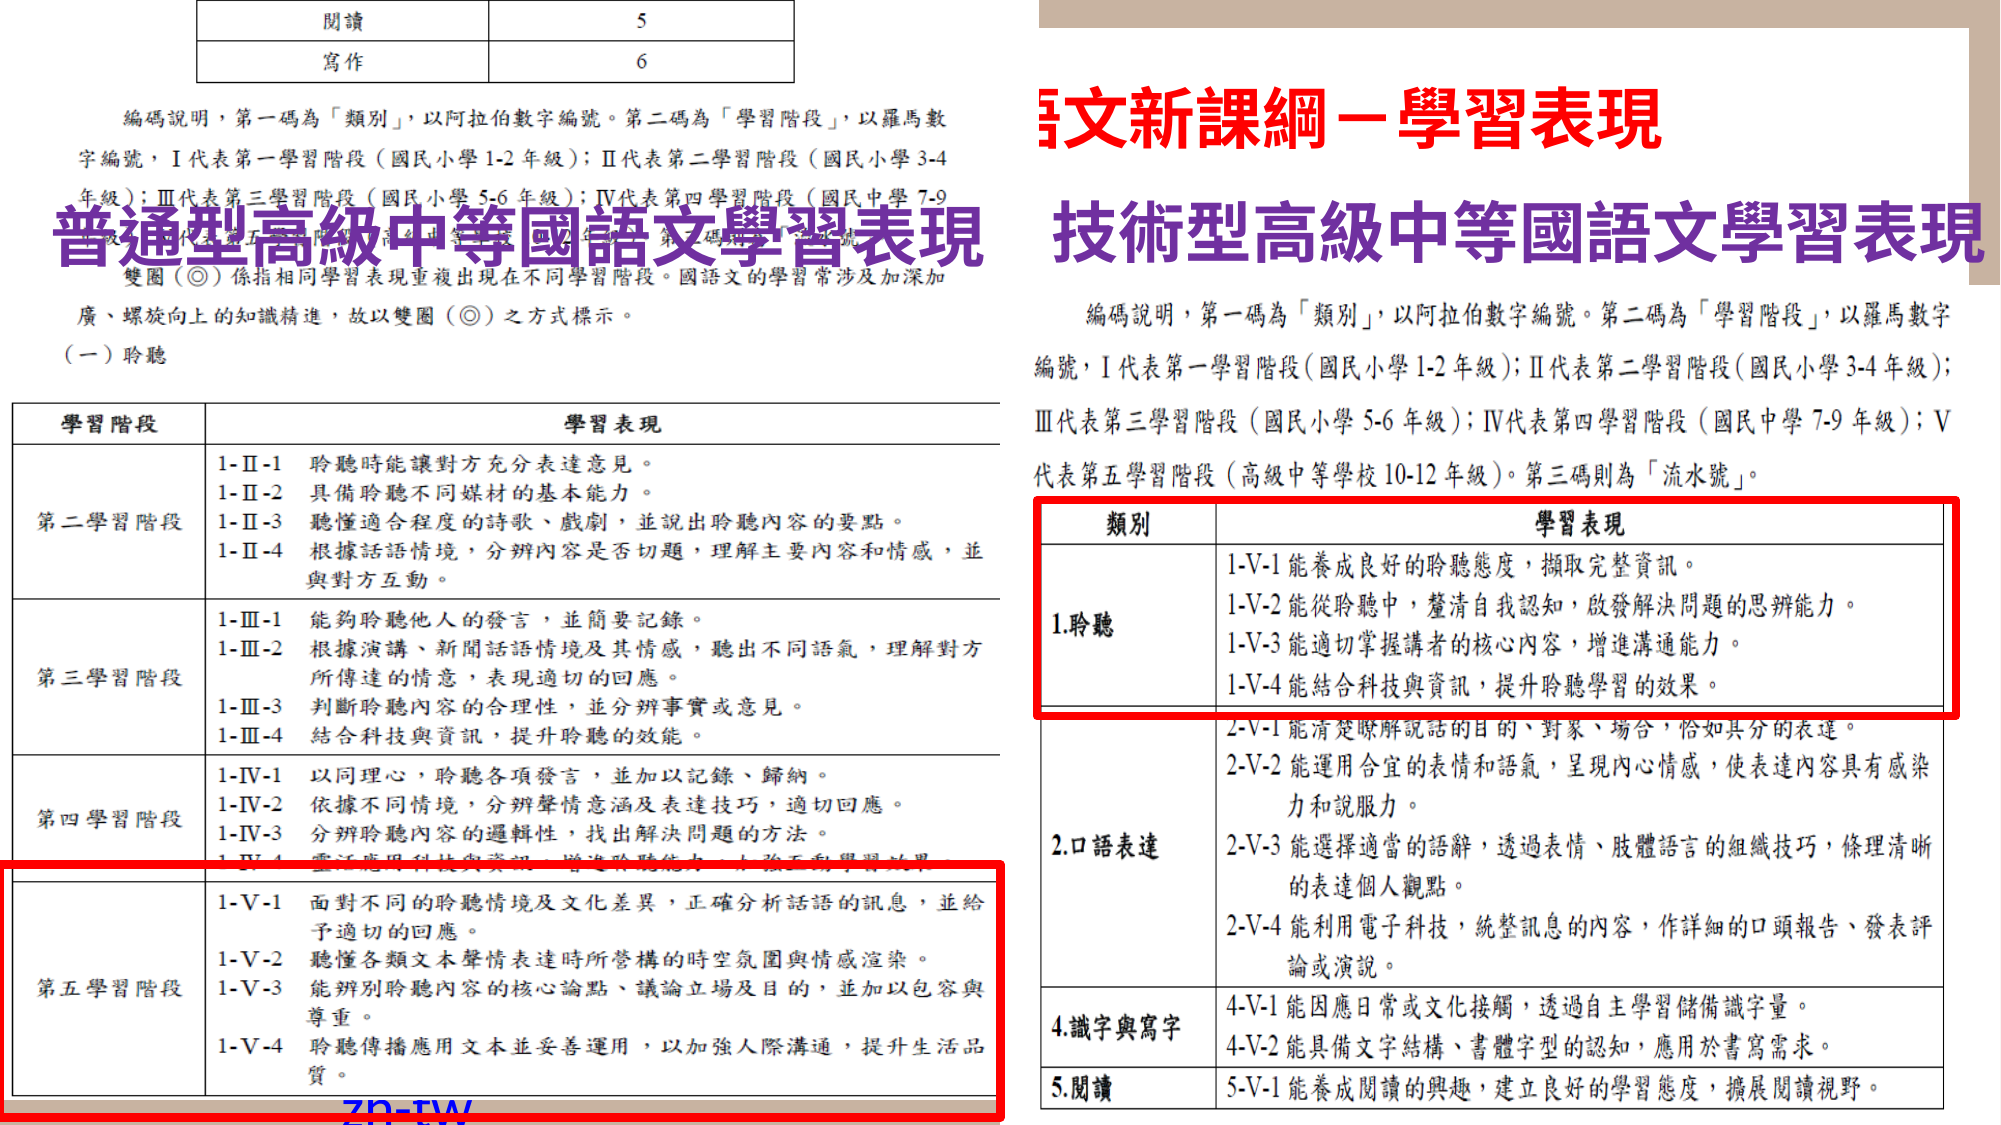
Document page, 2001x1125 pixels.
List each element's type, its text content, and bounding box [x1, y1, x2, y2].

picture [0, 0, 2000, 1125]
text_box 第二章 技高國語文新課綱－學習表現 [1044, 69, 1752, 164]
text_box [0, 1108, 995, 1120]
text_box 技術型高級中等國語文學習表現 [1044, 192, 2000, 284]
text_box 教育部發布之十二年國教課綱彙整https://www.naer.edu.tw/files/15-1000-14113,c639-1.php?Lang=zh-tw [326, 1120, 995, 1125]
